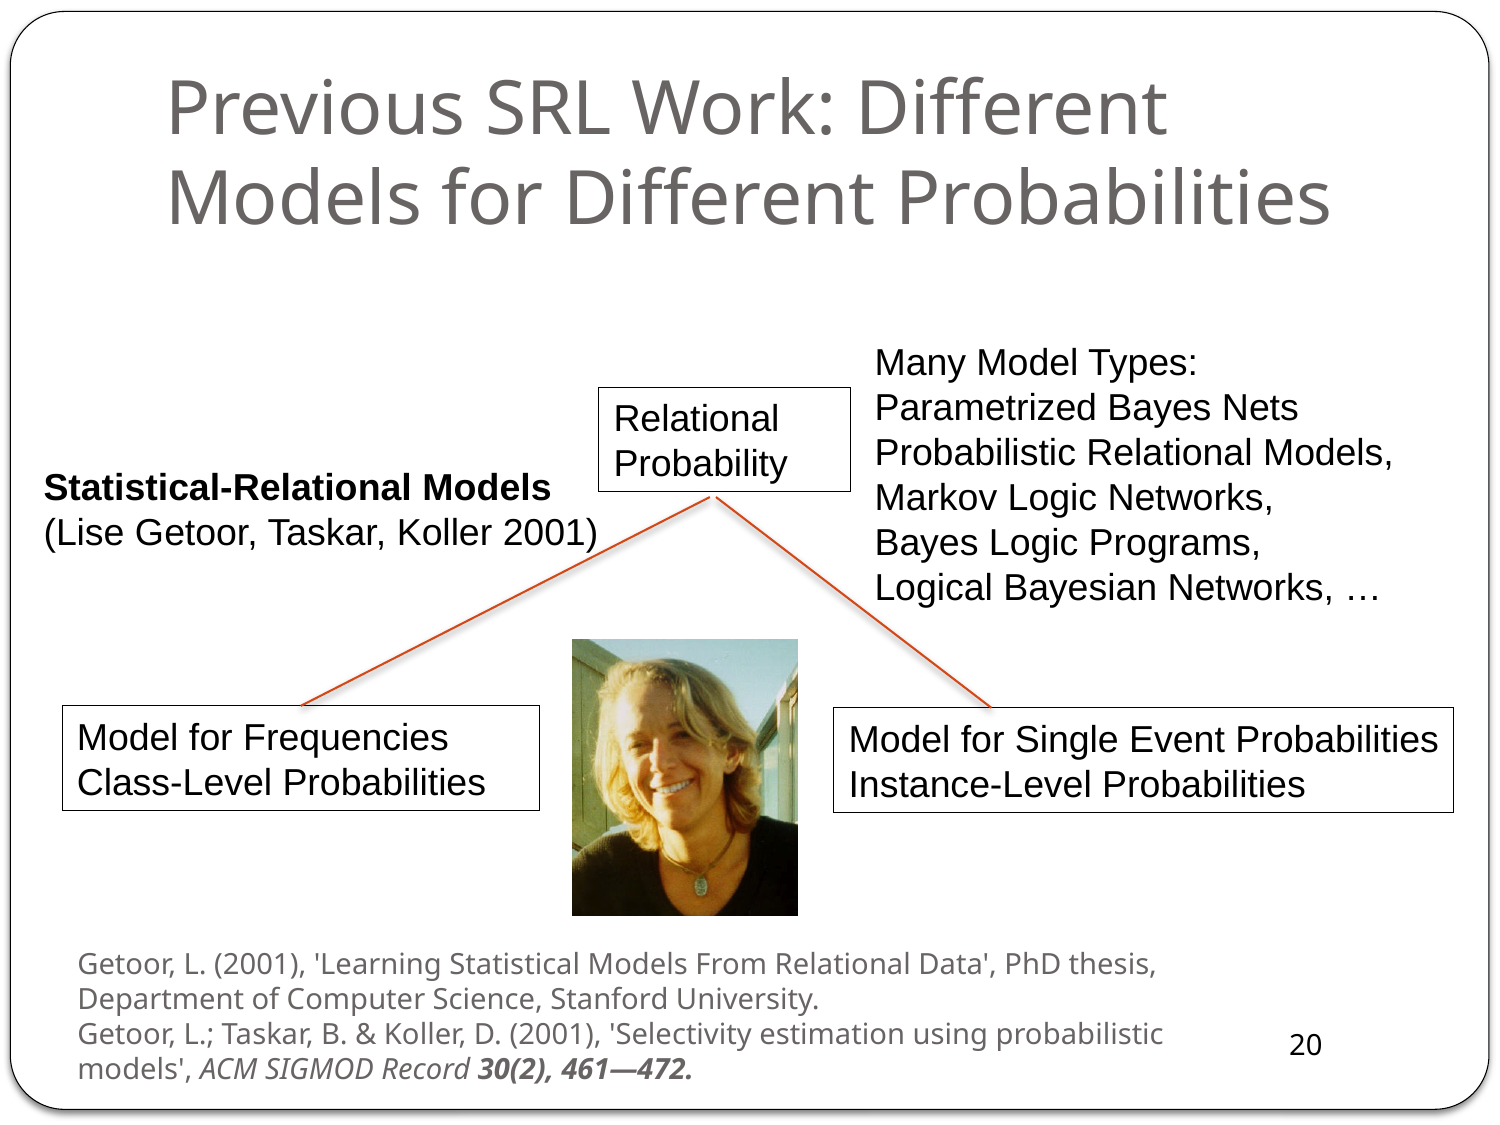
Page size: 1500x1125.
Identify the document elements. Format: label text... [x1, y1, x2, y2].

text_box Model for Single Event Probabilities Instance-Level Probabilities [833, 707, 1454, 813]
text_box Relational Probability [598, 387, 851, 492]
text_box Model for Frequencies Class-Level Probabilities [62, 705, 540, 811]
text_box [715, 496, 992, 709]
text_box Statistical-Relational Models (Lise Getoor, Taskar, Koller 2001) [28, 455, 647, 561]
title Previous SRL Work: Different Models for Different Probabilities [150, 61, 1357, 255]
picture [572, 639, 798, 917]
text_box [300, 496, 711, 707]
text_box Many Model Types: Parametrized Bayes Nets Probabilistic Relational Models, Markov Logic Networks, Bayes Logic Programs, Logical Bayesian Networks, … [859, 330, 1466, 661]
footer Getoor, L. (2001), 'Learning Statistical Models From Relational Data', PhD thesis, Department of Computer Science, Stanford University. Getoor, L.; Taskar, B. & Koller, D. (2001), 'Selectivity estimation using probabilistic models', ACM SIGMOD Record 30(2), 461—472. [62, 1012, 1279, 1088]
